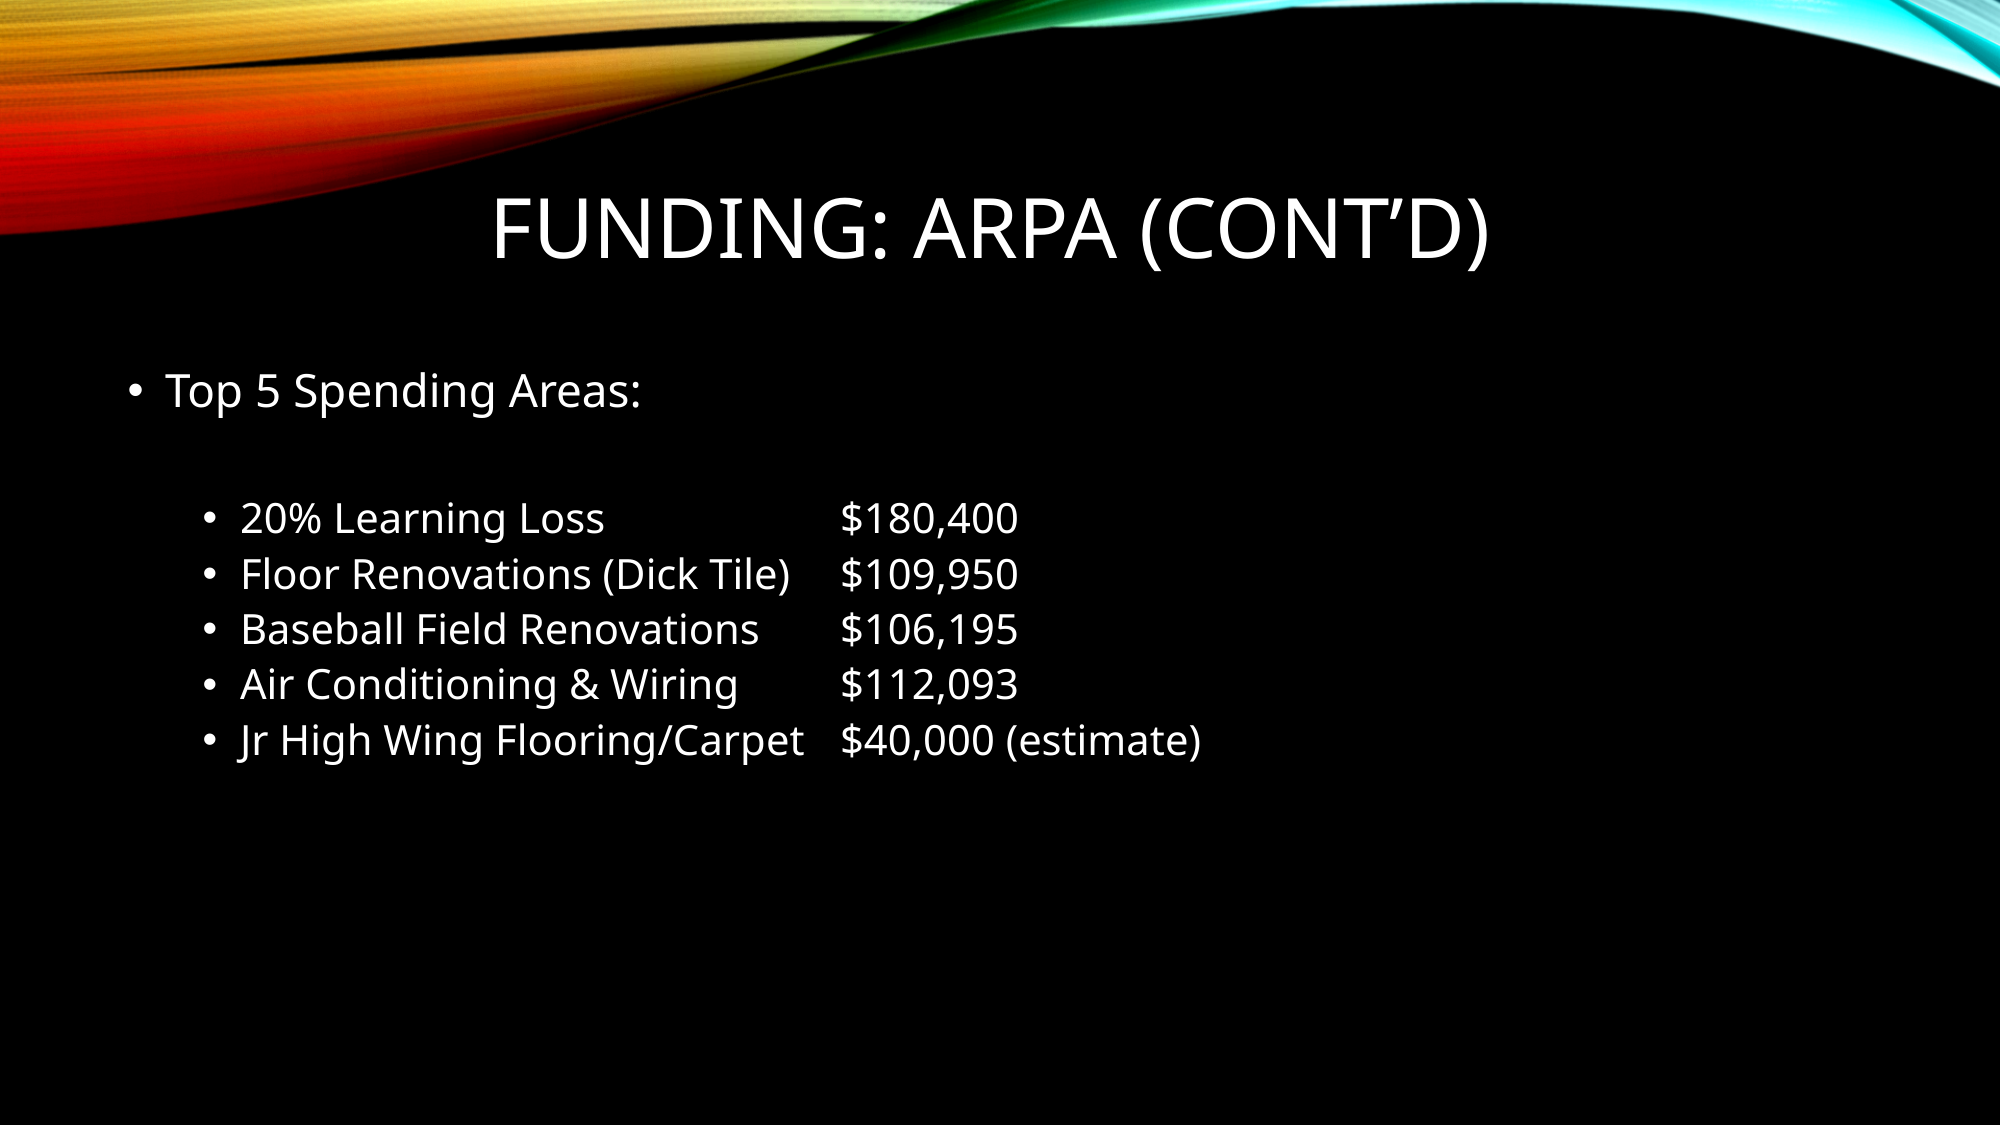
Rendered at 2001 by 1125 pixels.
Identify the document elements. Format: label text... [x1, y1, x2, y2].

picture [0, 0, 2000, 237]
title Funding: arpa (cont’d) [474, 125, 1888, 338]
list Top 5 Spending Areas: 20% Learning Loss $180,400 Floor Renovations (Dick Tile) $109,950 Baseball Field Renovations $106,195 Air Conditioning & Wiring $112,093 Jr High Wing Flooring/Carpet $40,000 (estimate) [112, 360, 1888, 1020]
